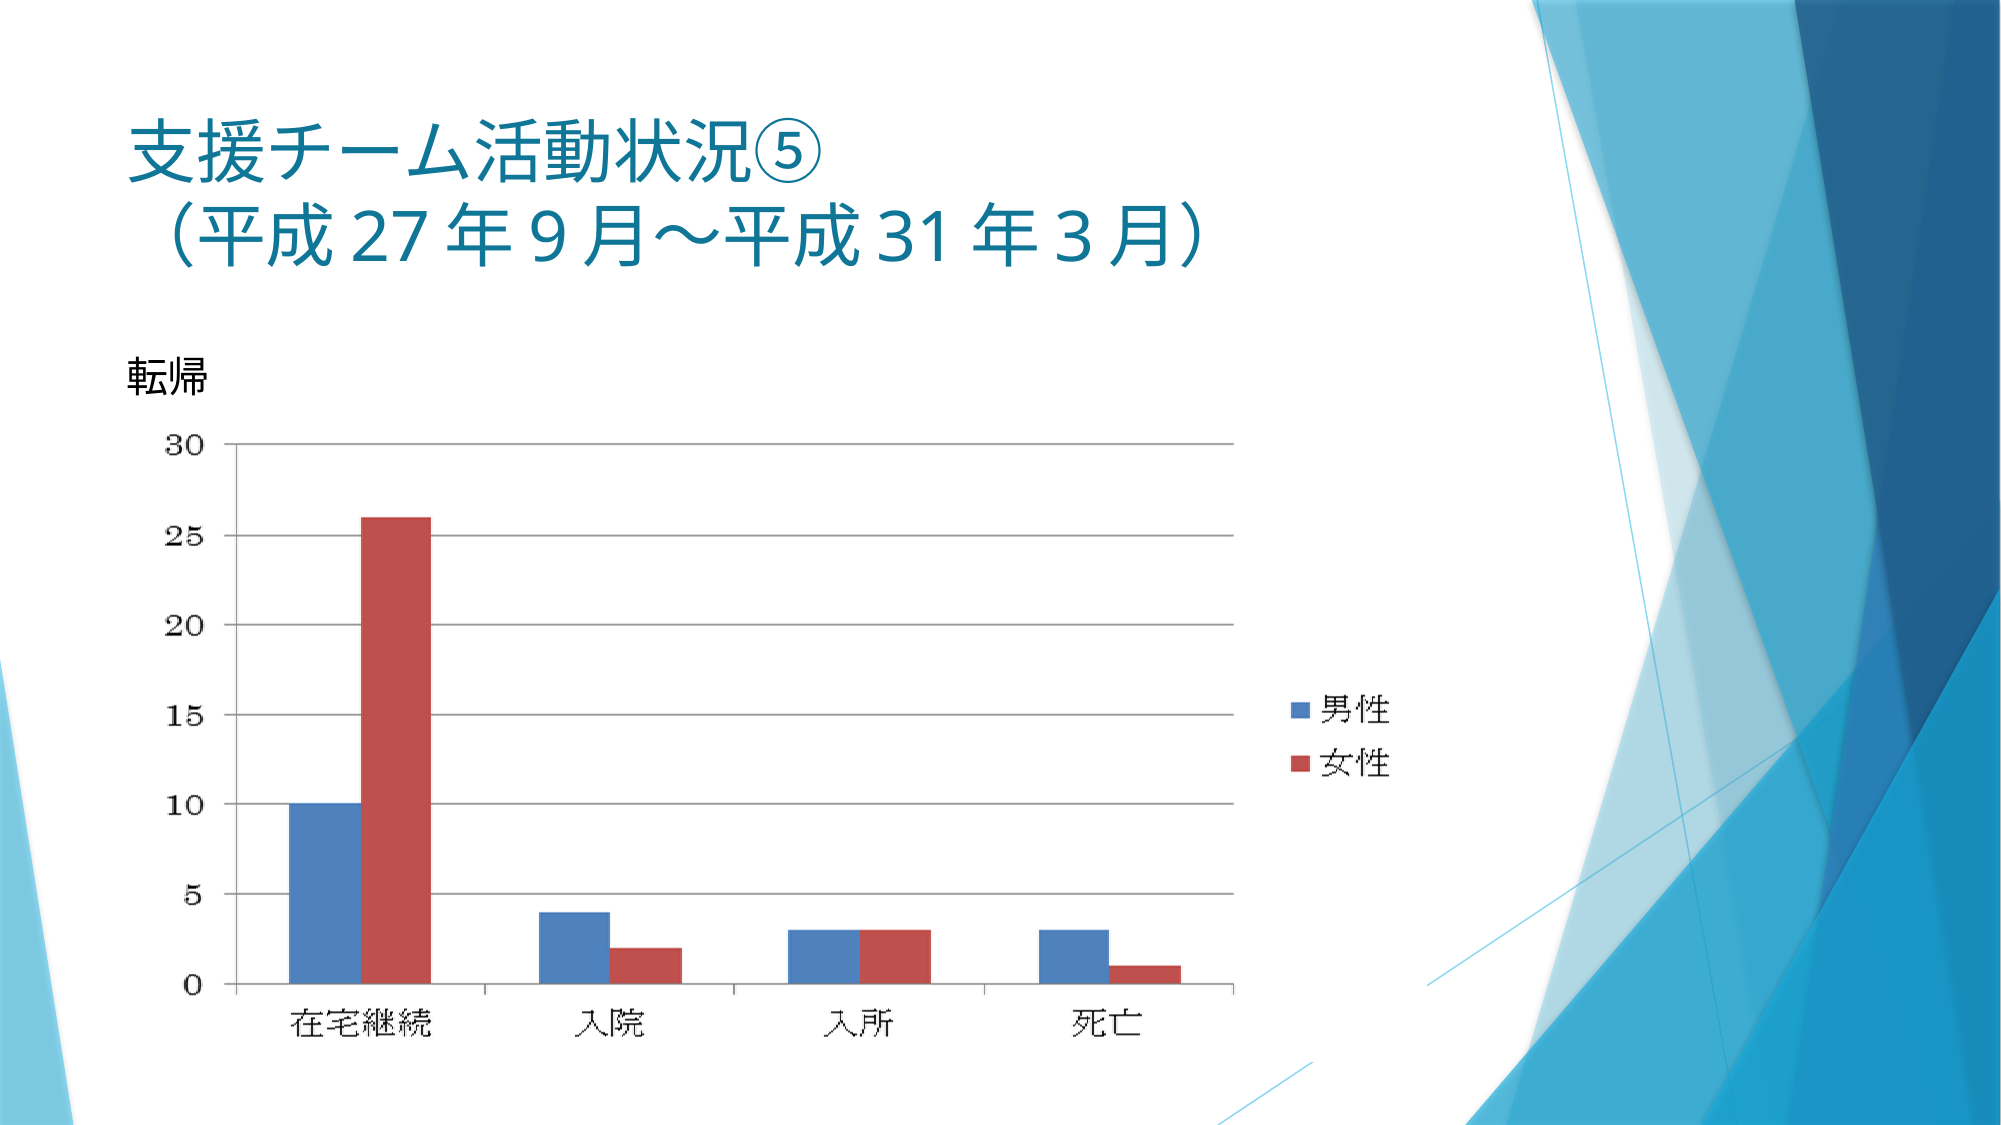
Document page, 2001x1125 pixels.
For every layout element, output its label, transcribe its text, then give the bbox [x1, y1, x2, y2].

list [140, 410, 1427, 1062]
title 支援チーム活動状況⑤ （平成27年9月～平成31年3月） 転帰 [111, 99, 1522, 412]
